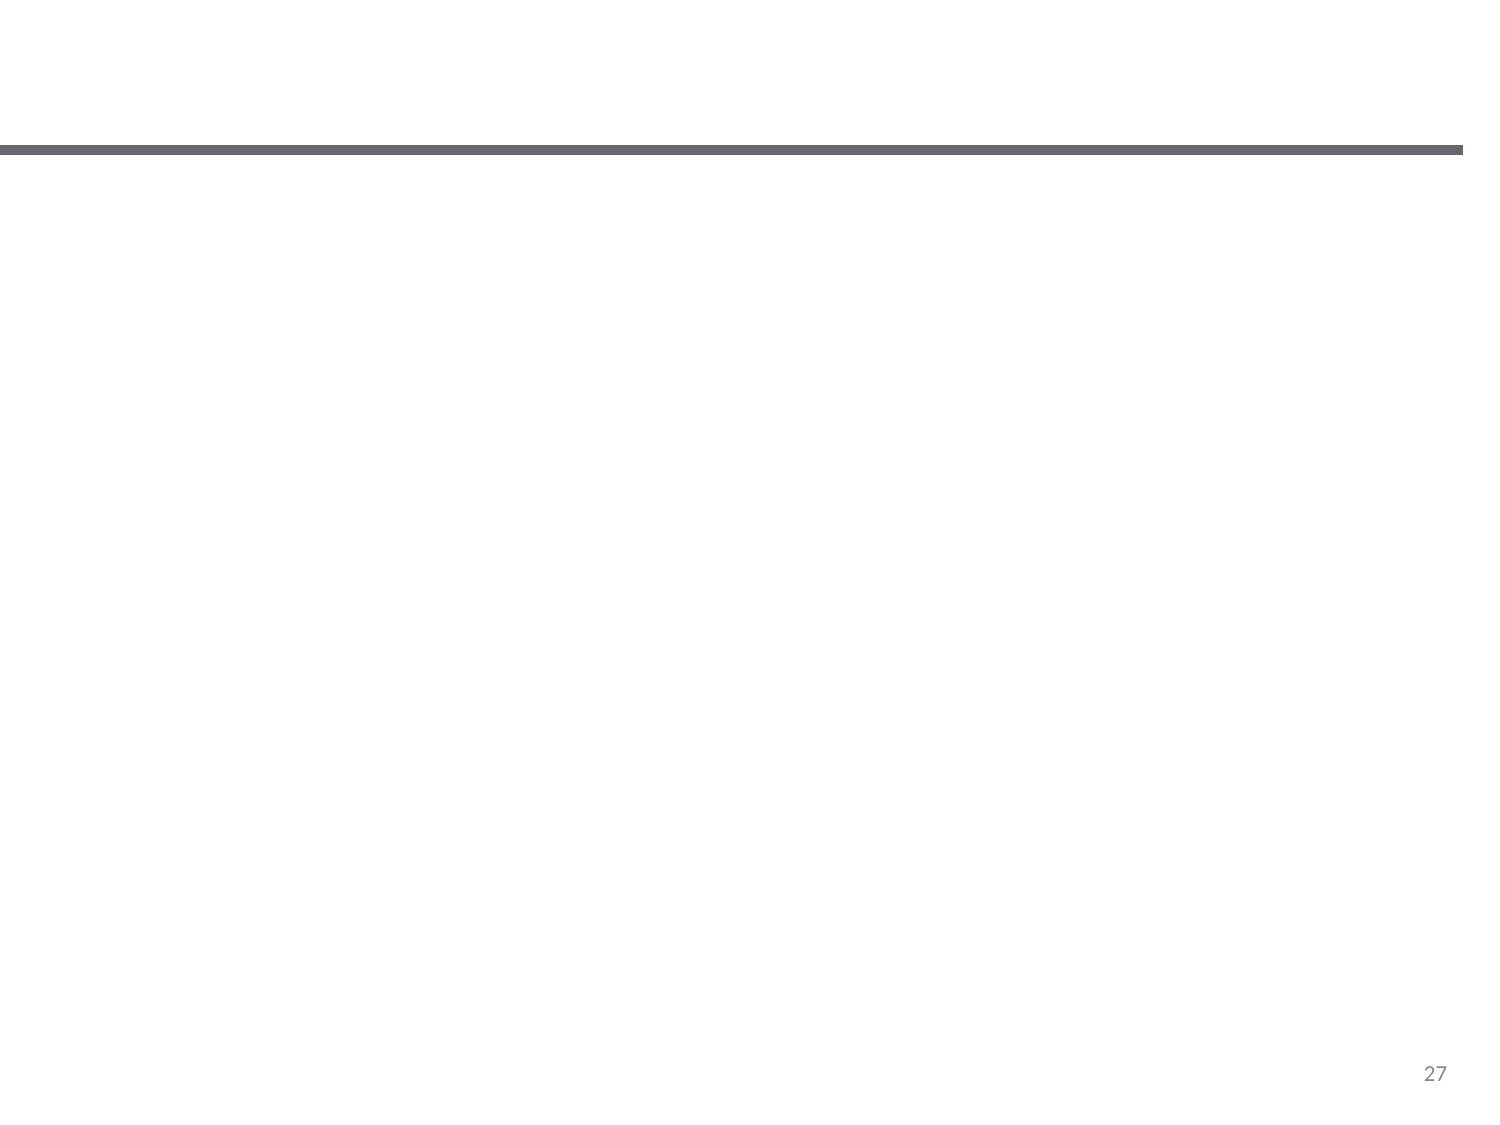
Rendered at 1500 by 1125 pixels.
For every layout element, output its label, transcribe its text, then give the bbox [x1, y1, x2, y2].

slide_number ‹#› [1212, 1042, 1463, 1103]
